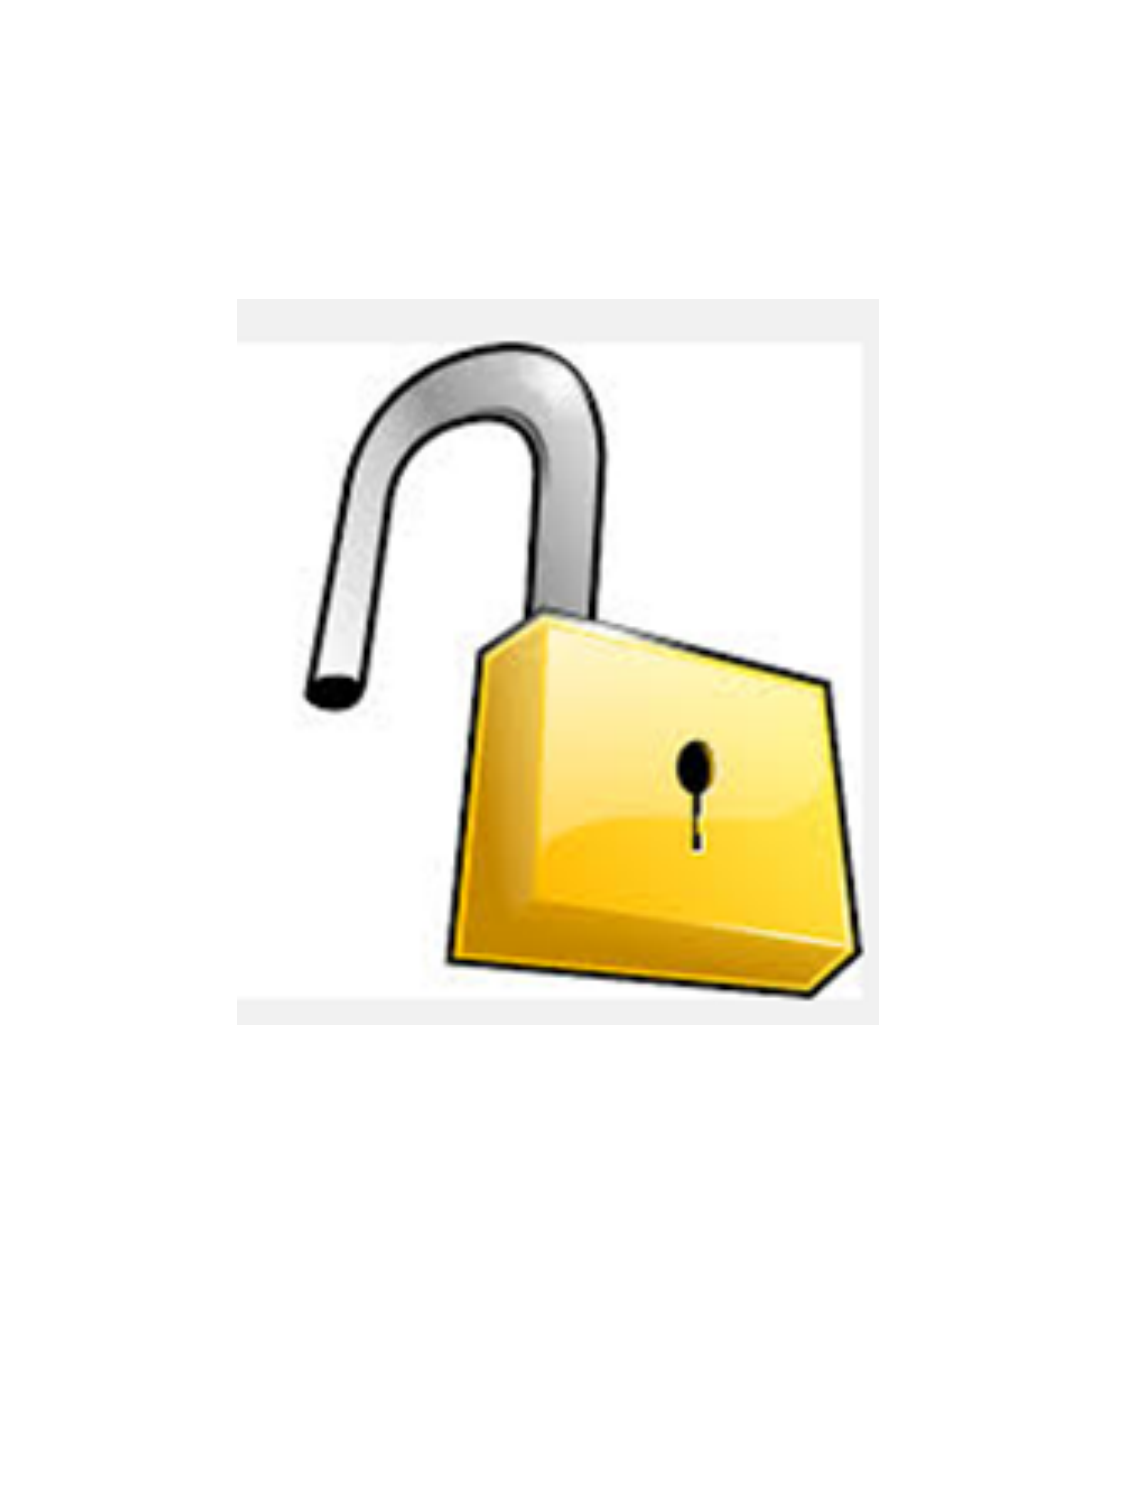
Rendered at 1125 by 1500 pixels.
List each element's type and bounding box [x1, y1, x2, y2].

picture [237, 299, 879, 1026]
